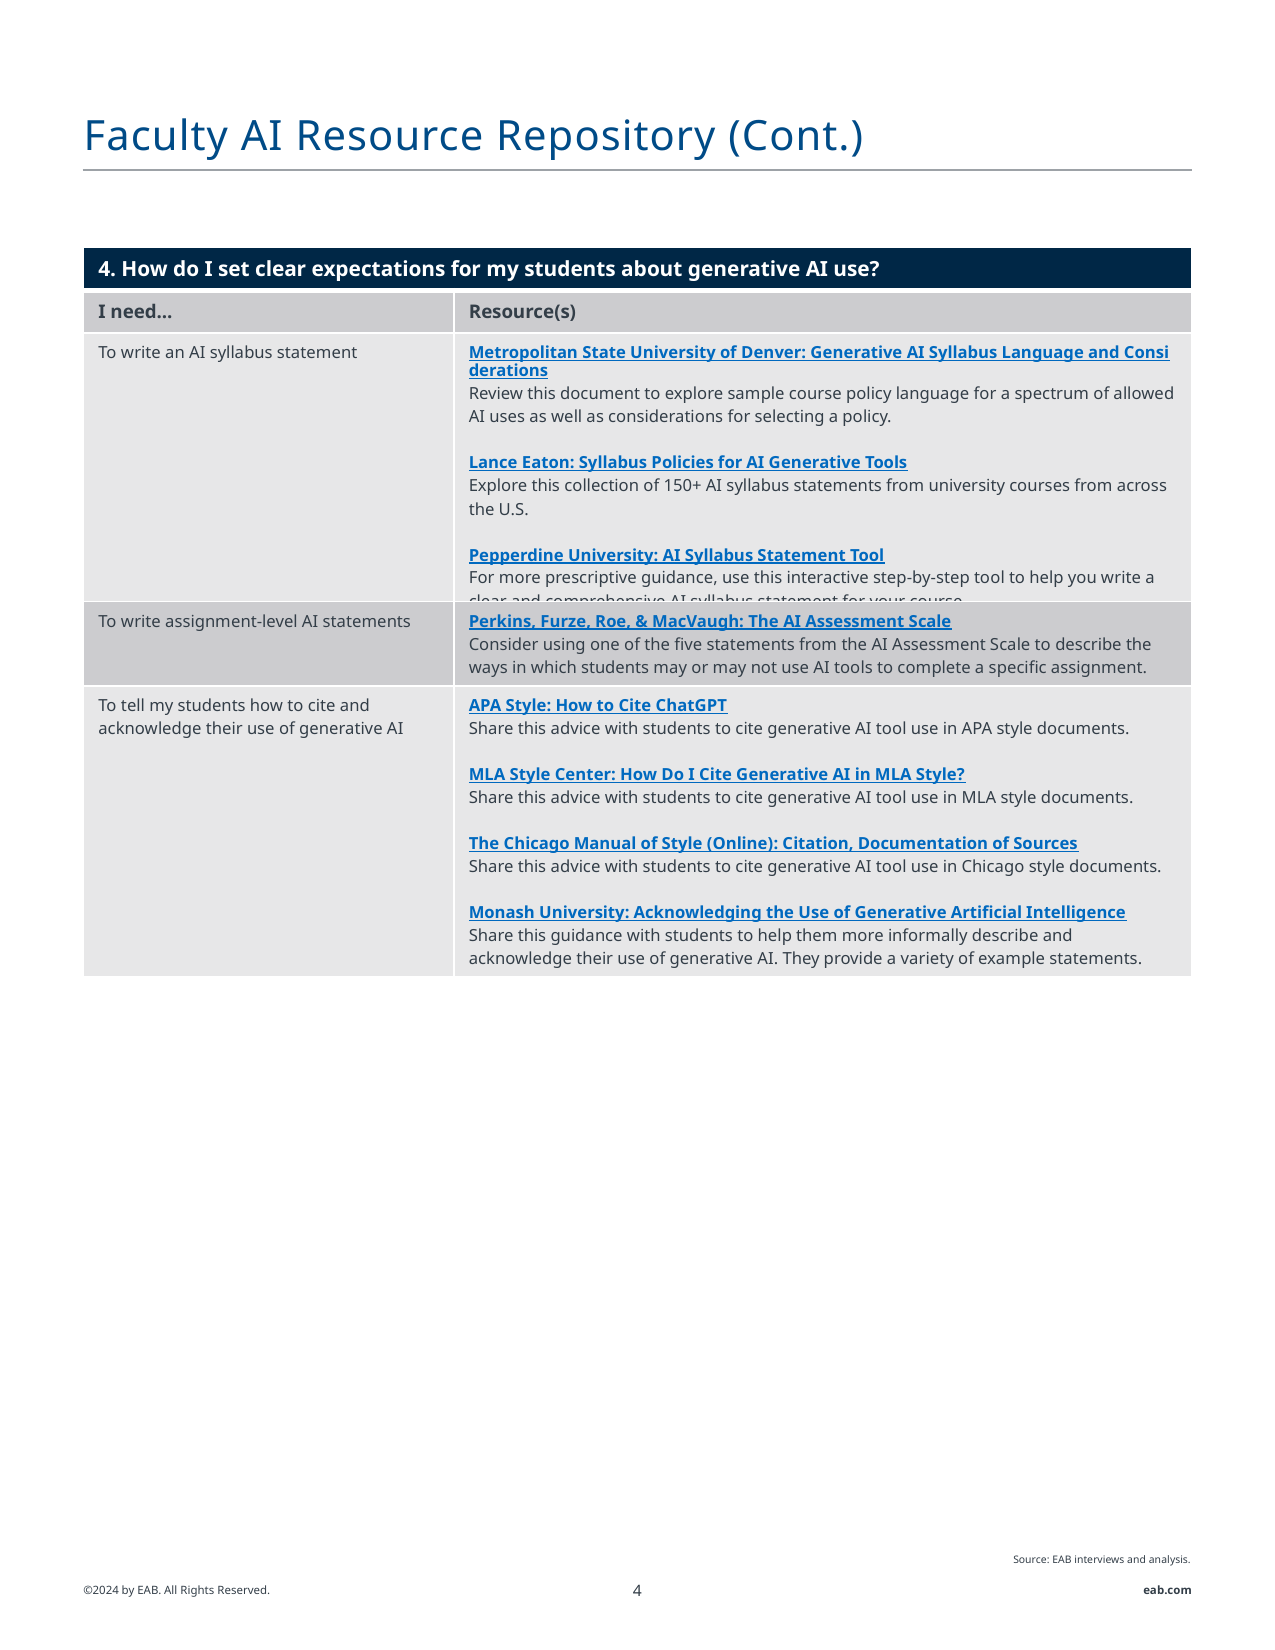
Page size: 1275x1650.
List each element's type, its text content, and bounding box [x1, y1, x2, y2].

table_cell To tell my students how to cite and acknowledge their use of generative AI [84, 687, 453, 976]
table_cell To write an AI syllabus statement [84, 334, 453, 601]
table_cell Resource(s) [455, 293, 1191, 332]
table_cell Metropolitan State University of Denver: Generative AI Syllabus Language and Considerations Review this document to explore sample course policy language for a spectrum of allowed AI uses as well as considerations for selecting a policy. Lance Eaton: Syllabus Policies for AI Generative Tools Explore this collection of 150+ AI syllabus statements from university courses from across the U.S. Pepperdine University: AI Syllabus Statement Tool For more prescriptive guidance, use this interactive step-by-step tool to help you write a clear and comprehensive AI syllabus statement for your course [455, 334, 1191, 601]
text_box Source: EAB interviews and analysis. [936, 1552, 1192, 1566]
table_cell APA Style: How to Cite ChatGPT Share this advice with students to cite generative AI tool use in APA style documents. MLA Style Center: How Do I Cite Generative AI in MLA Style? Share this advice with students to cite generative AI tool use in MLA style documents. The Chicago Manual of Style (Online): Citation, Documentation of Sources Share this advice with students to cite generative AI tool use in Chicago style documents. Monash University: Acknowledging the Use of Generative Artificial Intelligence Share this guidance with students to help them more informally describe and acknowledge their use of generative AI. They provide a variety of example statements. [455, 687, 1191, 976]
table_cell Perkins, Furze, Roe, & MacVaugh: The AI Assessment Scale Consider using one of the five statements from the AI Assessment Scale to describe the ways in which students may or may not use AI tools to complete a specific assignment. [455, 602, 1191, 685]
table_cell To write assignment-level AI statements [84, 602, 453, 685]
title Faculty AI Resource Repository (Cont.) [83, 114, 1192, 160]
table_cell I need... [84, 293, 453, 332]
table_header 4. How do I set clear expectations for my students about generative AI use? [84, 248, 1191, 288]
